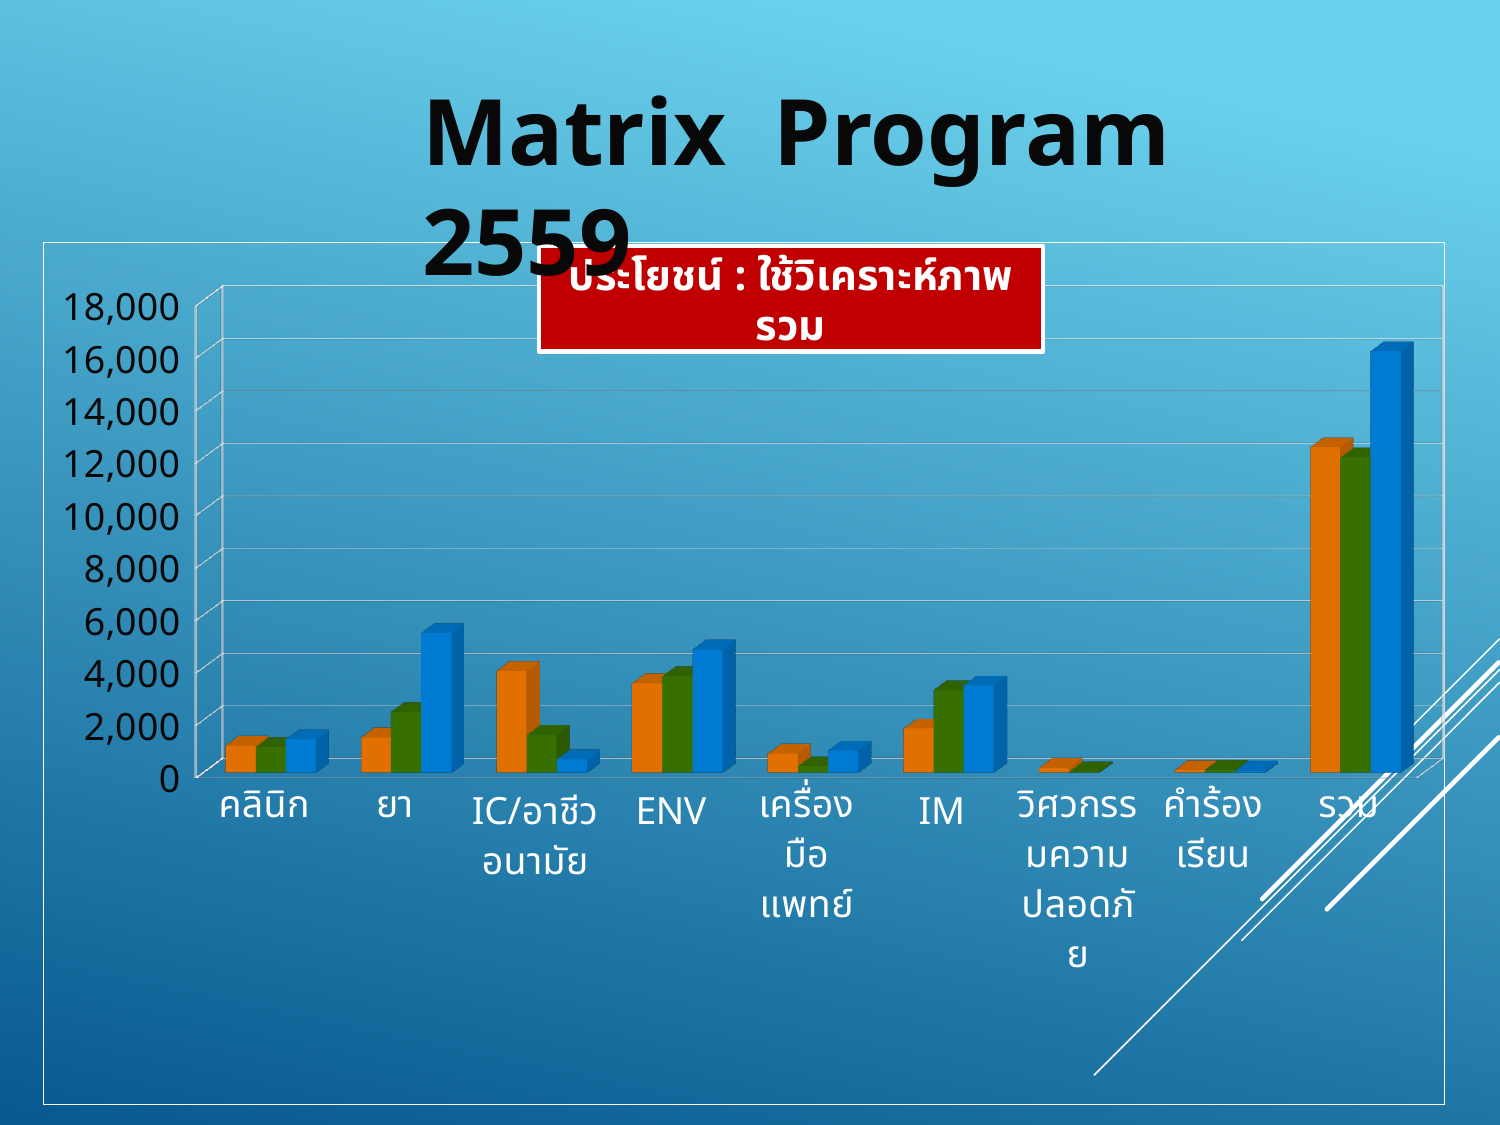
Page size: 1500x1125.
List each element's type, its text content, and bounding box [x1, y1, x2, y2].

chart [43, 242, 1445, 1106]
text_box Matrix Program 2559 [407, 66, 1235, 183]
